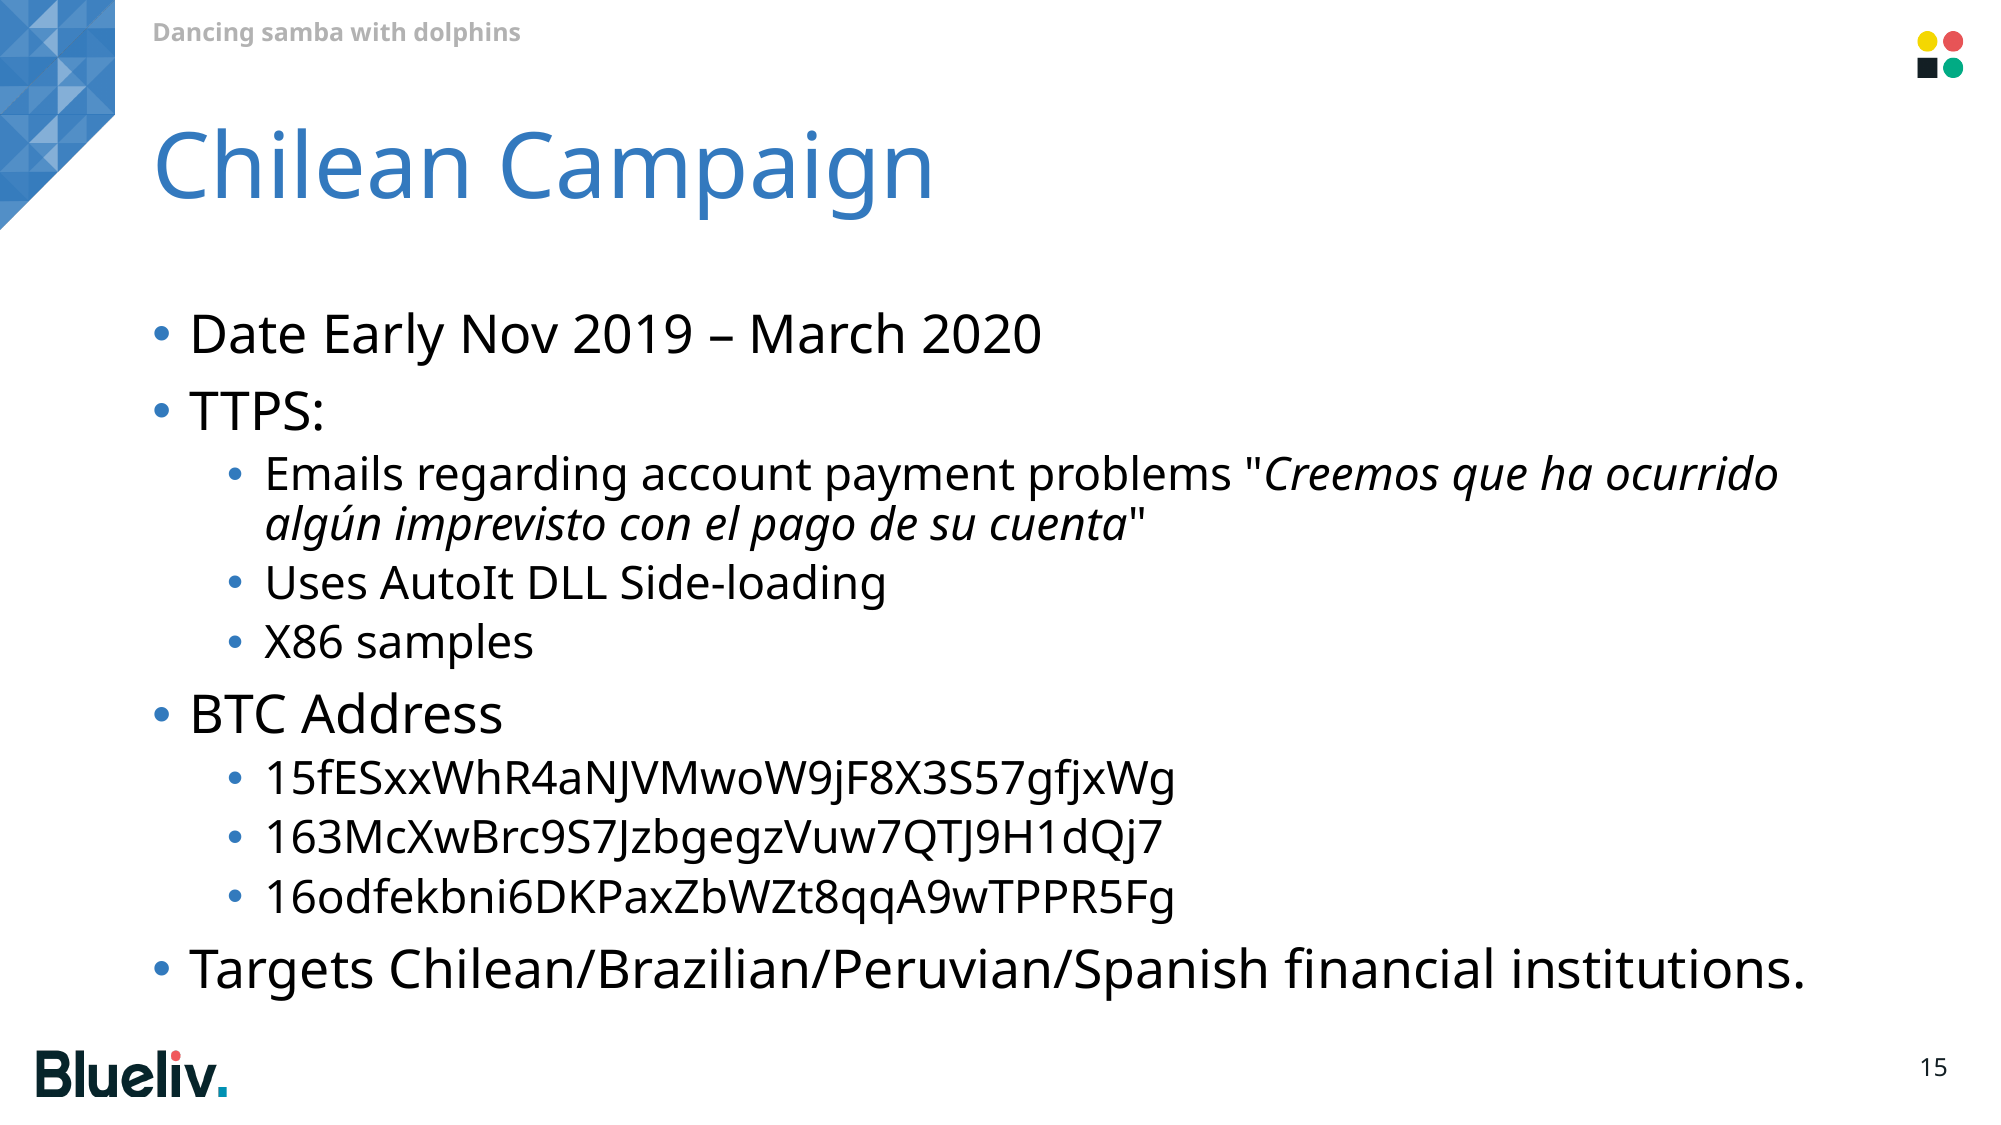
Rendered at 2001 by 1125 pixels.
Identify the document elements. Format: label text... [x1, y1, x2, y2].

picture [1914, 31, 1967, 78]
slide_number 15 [1512, 1038, 1963, 1099]
list Date Early Nov 2019 – March 2020 TTPS: Emails regarding account payment problems "Creemos que ha ocurrido algún imprevisto con el pago de su cuenta" Uses AutoIt DLL Side-loading X86 samples BTC Address 15fESxxWhR4aNJVMwoW9jF8X3S57gfjxWg 163McXwBrc9S7JzbgegzVuw7QTJ9H1dQj7 16odfekbni6DKPaxZbWZt8qqA9wTPPR5Fg Targets Chilean/Brazilian/Peruvian/Spanish financial institutions. [137, 299, 1863, 1014]
title Chilean Campaign [137, 59, 1863, 278]
picture [0, 0, 115, 230]
footer Dancing samba with dolphins [137, 2, 813, 60]
